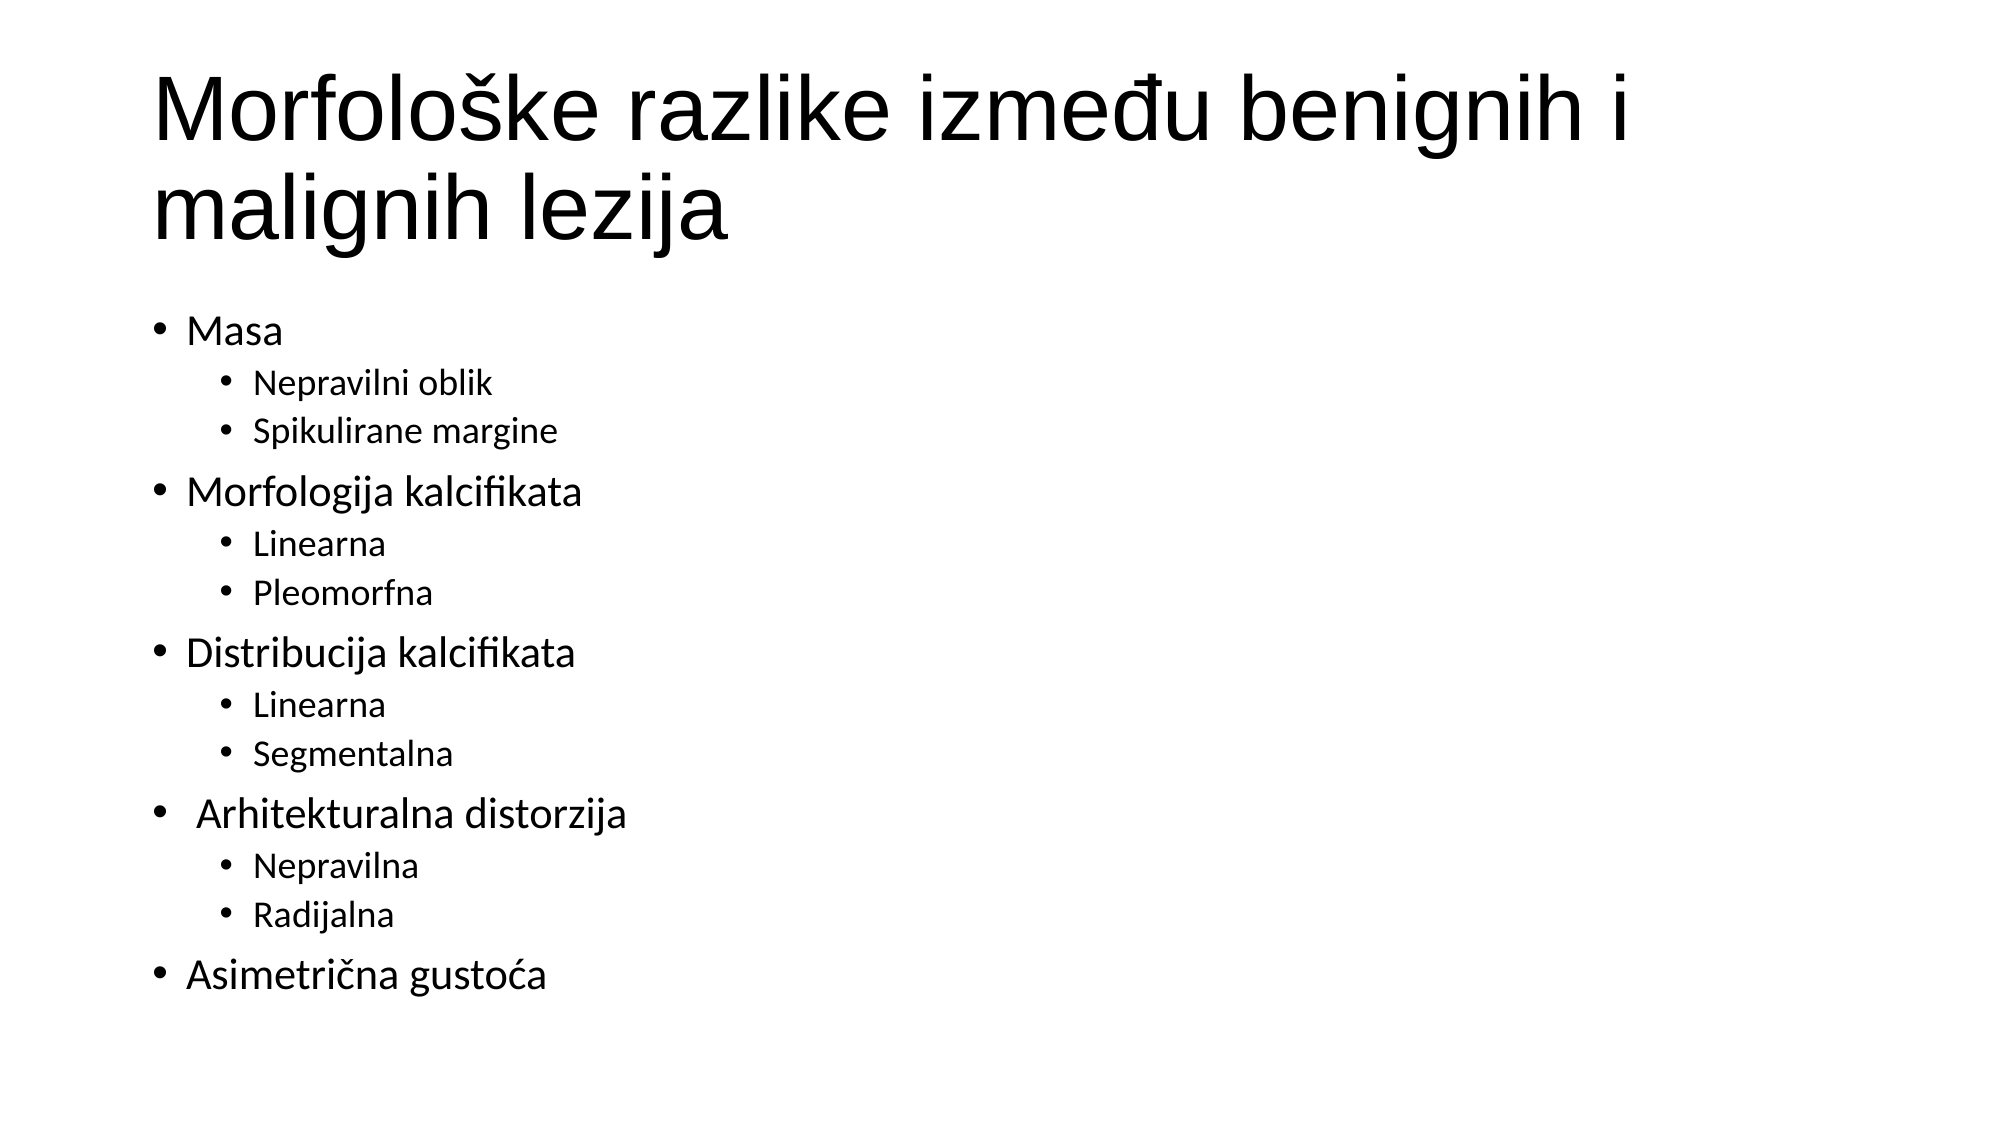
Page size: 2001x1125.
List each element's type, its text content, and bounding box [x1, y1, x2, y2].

list Masa Nepravilni oblik Spikulirane margine Morfologija kalcifikata Linearna Pleomorfna Distribucija kalcifikata Linearna Segmentalna Arhitekturalna distorzija Nepravilna Radijalna Asimetrična gustoća [137, 299, 1863, 1014]
title Morfološke razlike između benignih i malignih lezija [137, 51, 1863, 270]
